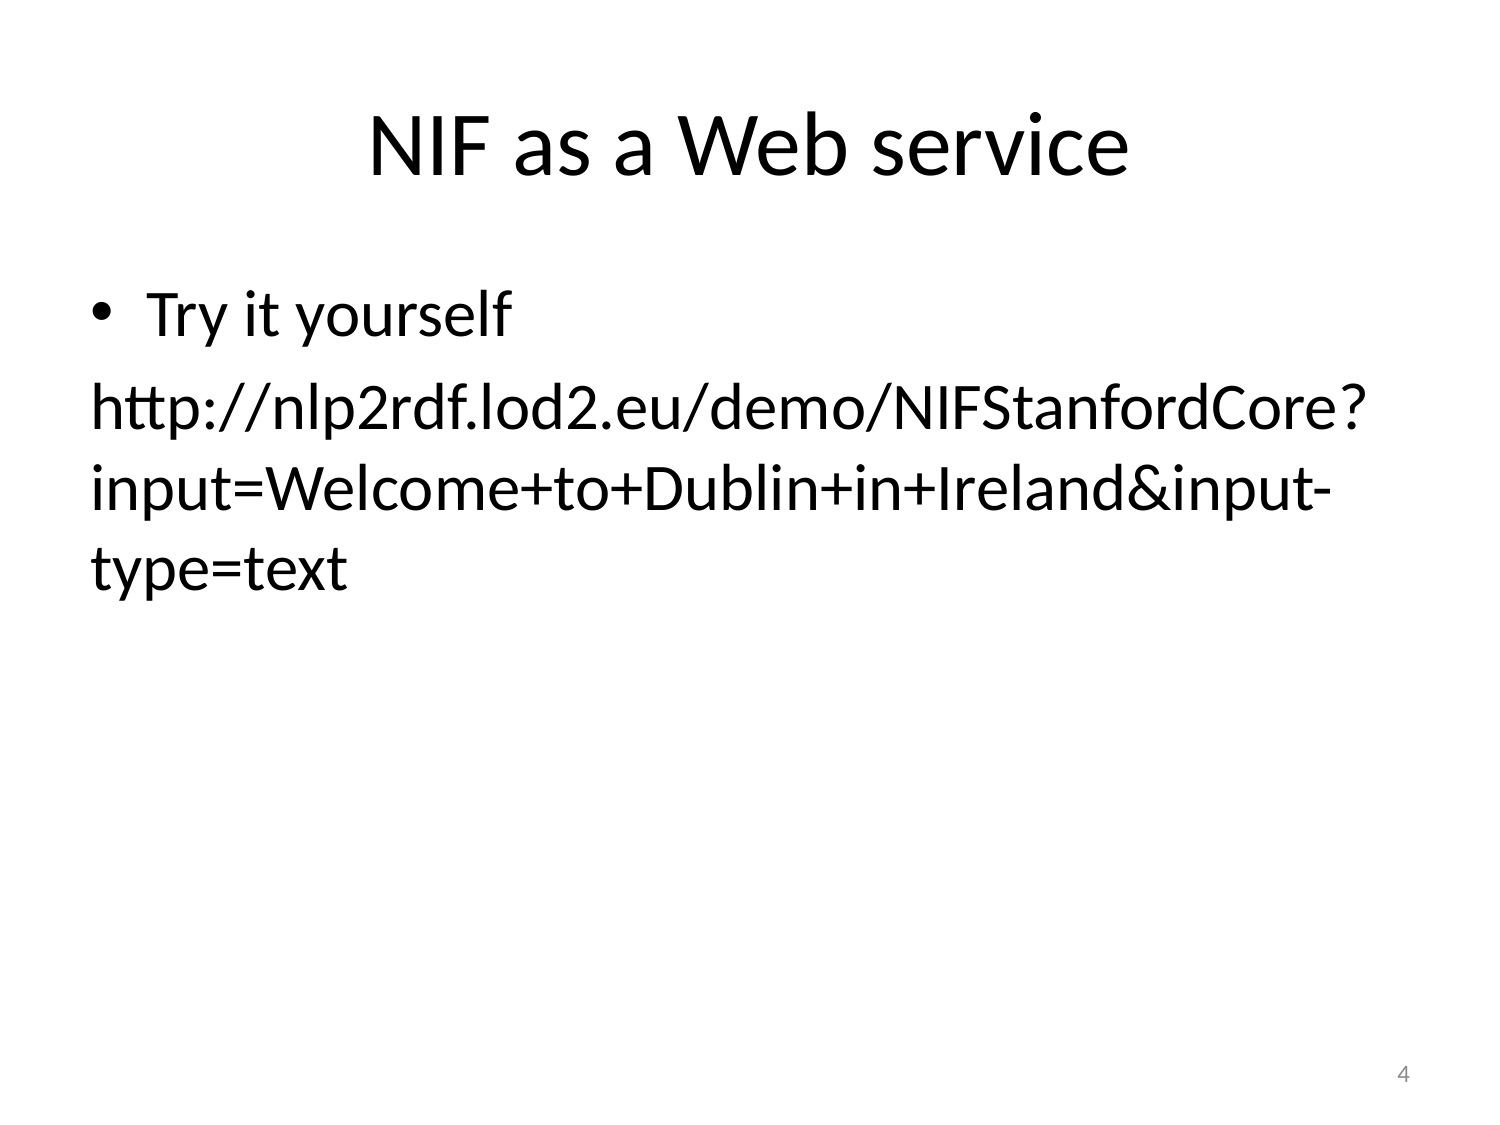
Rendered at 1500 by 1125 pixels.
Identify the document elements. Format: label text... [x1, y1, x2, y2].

title NIF as a Web service [75, 45, 1425, 233]
slide_number 4 [1074, 1042, 1425, 1103]
list Try it yourself http://nlp2rdf.lod2.eu/demo/NIFStanfordCore?input=Welcome+to+Dublin+in+Ireland&input-type=text [75, 262, 1425, 1005]
